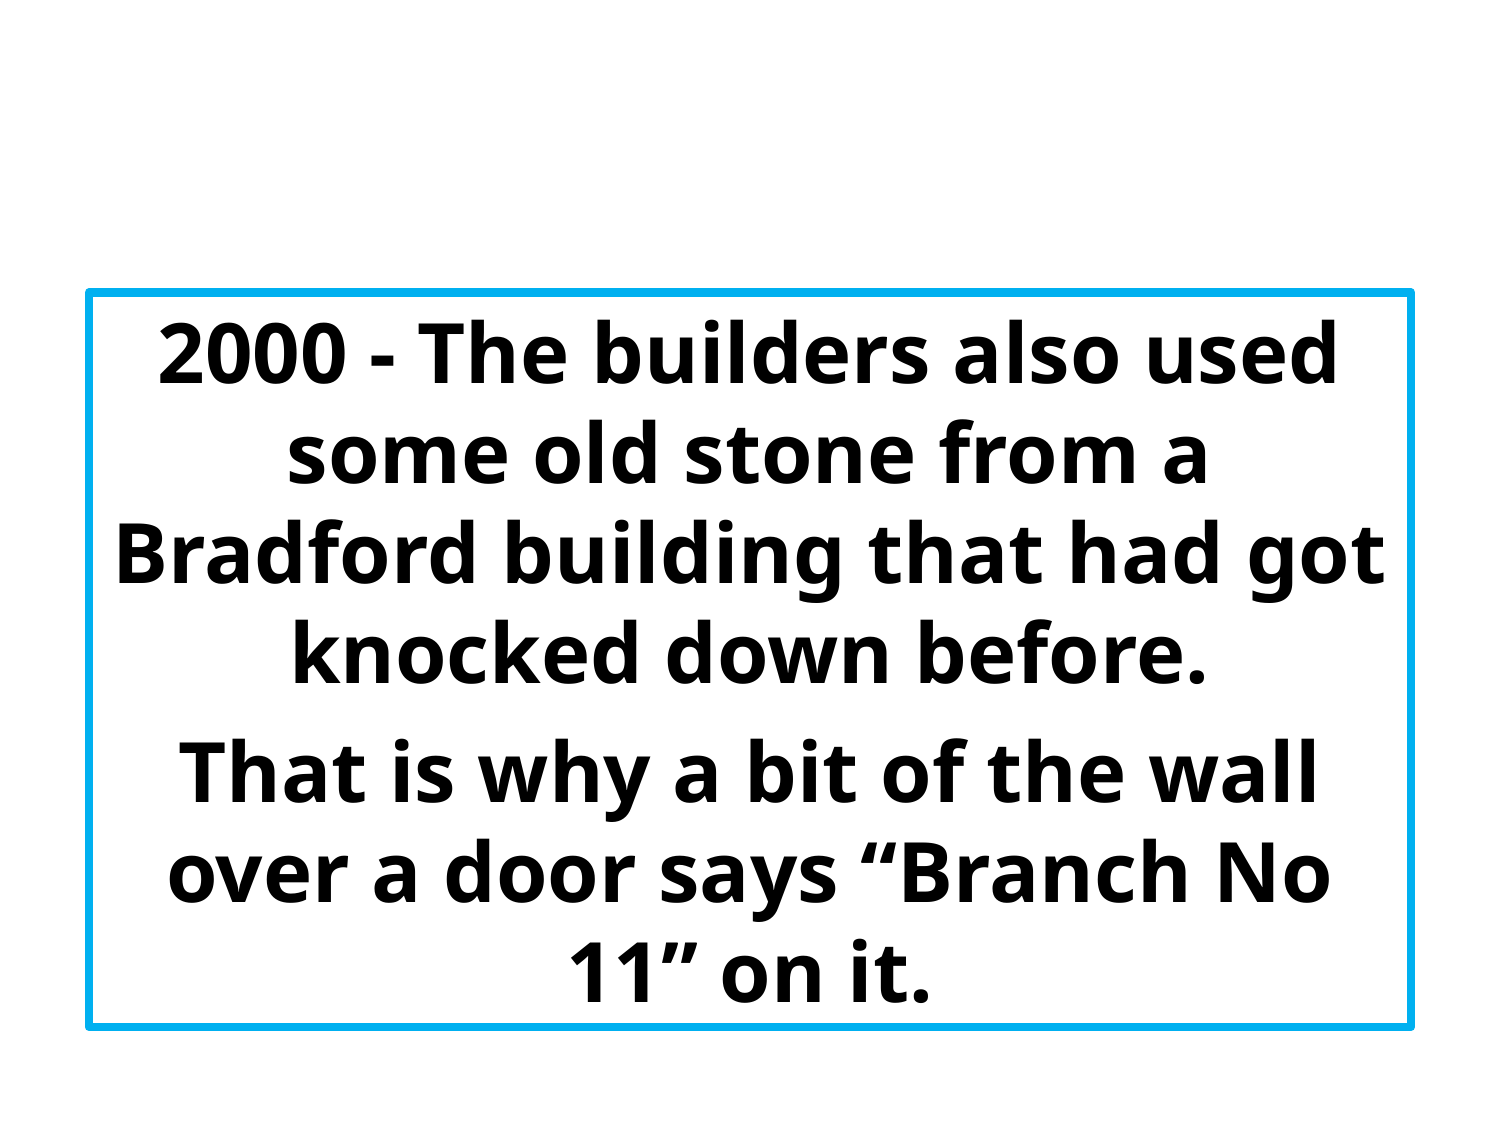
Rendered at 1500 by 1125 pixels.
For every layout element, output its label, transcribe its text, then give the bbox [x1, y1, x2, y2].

text_box 2000 - The builders also used some old stone from a Bradford building that had got knocked down before. That is why a bit of the wall over a door says “Branch No 11” on it. [88, 292, 1411, 1027]
